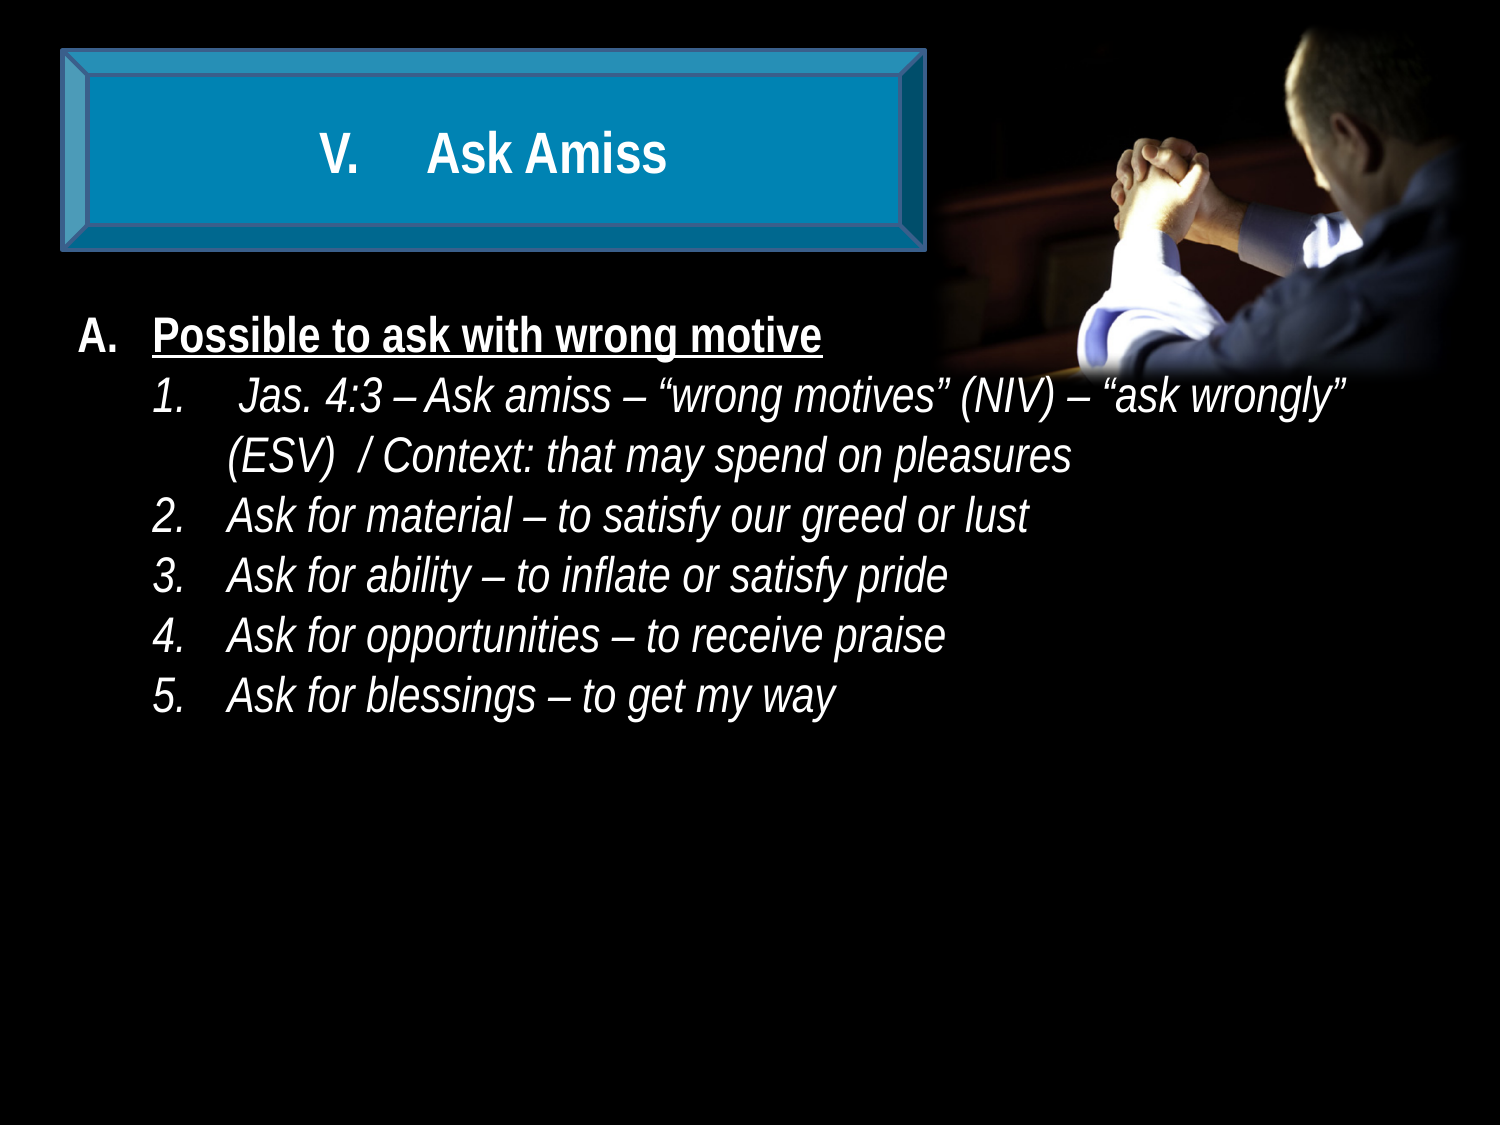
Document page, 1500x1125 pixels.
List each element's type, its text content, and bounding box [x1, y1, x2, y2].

picture [936, 34, 1462, 375]
text_box Possible to ask with wrong motive Jas. 4:3 – Ask amiss – “wrong motives” (NIV) – “ask wrongly” (ESV) / Context: that may spend on pleasures Ask for material – to satisfy our greed or lust Ask for ability – to inflate or satisfy pride Ask for opportunities – to receive praise Ask for blessings – to get my way [62, 294, 1450, 790]
text_box Ask Amiss [60, 48, 927, 252]
